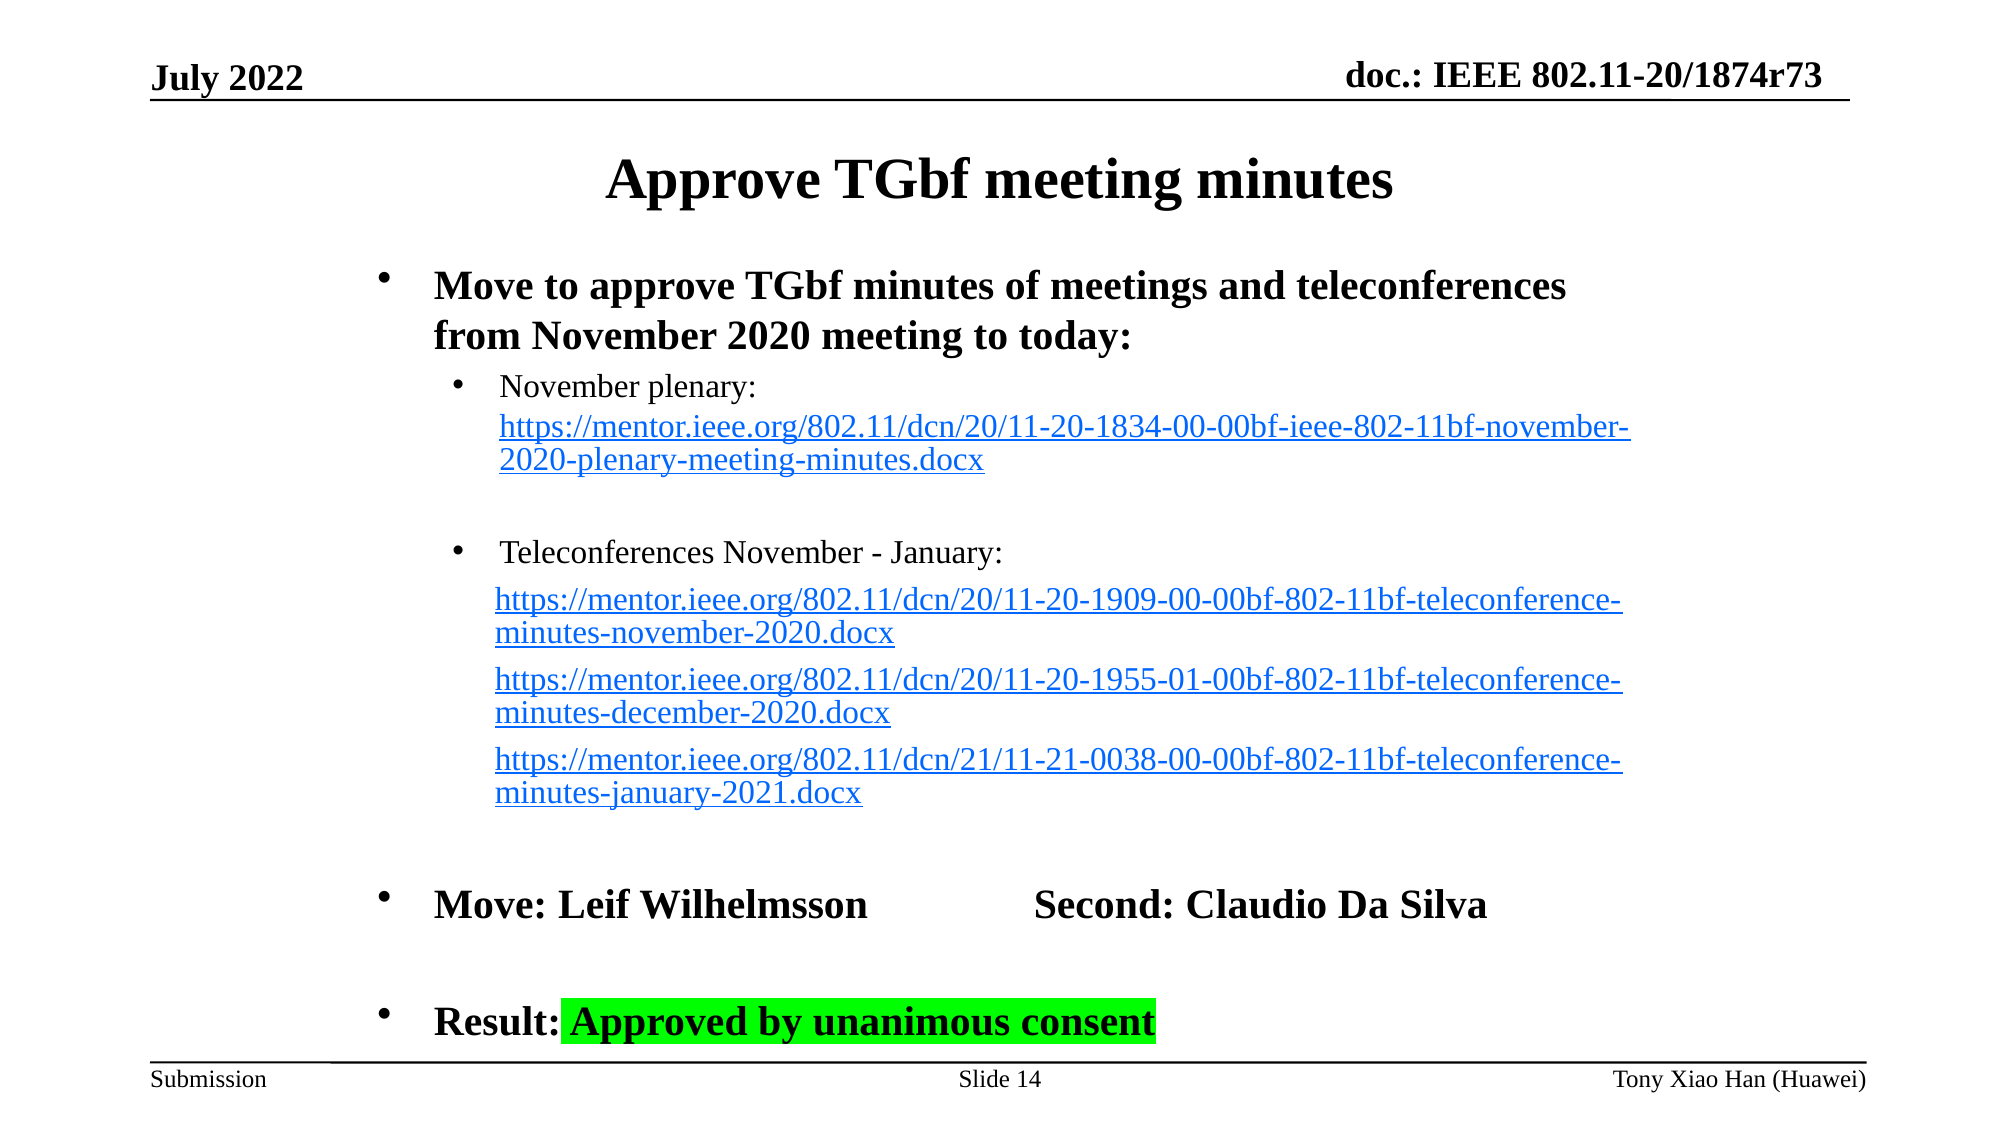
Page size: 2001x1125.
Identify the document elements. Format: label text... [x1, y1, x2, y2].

text_box Move to approve TGbf minutes of meetings and teleconferences from November 2020 meeting to today: November plenary: https://mentor.ieee.org/802.11/dcn/20/11-20-1834-00-00bf-ieee-802-11bf-november-2020-plenary-meeting-minutes.docx Teleconferences November - January: https://mentor.ieee.org/802.11/dcn/20/11-20-1909-00-00bf-802-11bf-teleconference-minutes-november-2020.docx https://mentor.ieee.org/802.11/dcn/20/11-20-1955-01-00bf-802-11bf-teleconference-minutes-december-2020.docx https://mentor.ieee.org/802.11/dcn/21/11-21-0038-00-00bf-802-11bf-teleconference-minutes-january-2021.docx Move: Leif Wilhelmsson Second: Claudio Da Silva Result: Approved by unanimous consent [362, 249, 1652, 988]
text_box Approve TGbf meeting minutes [362, 87, 1638, 249]
